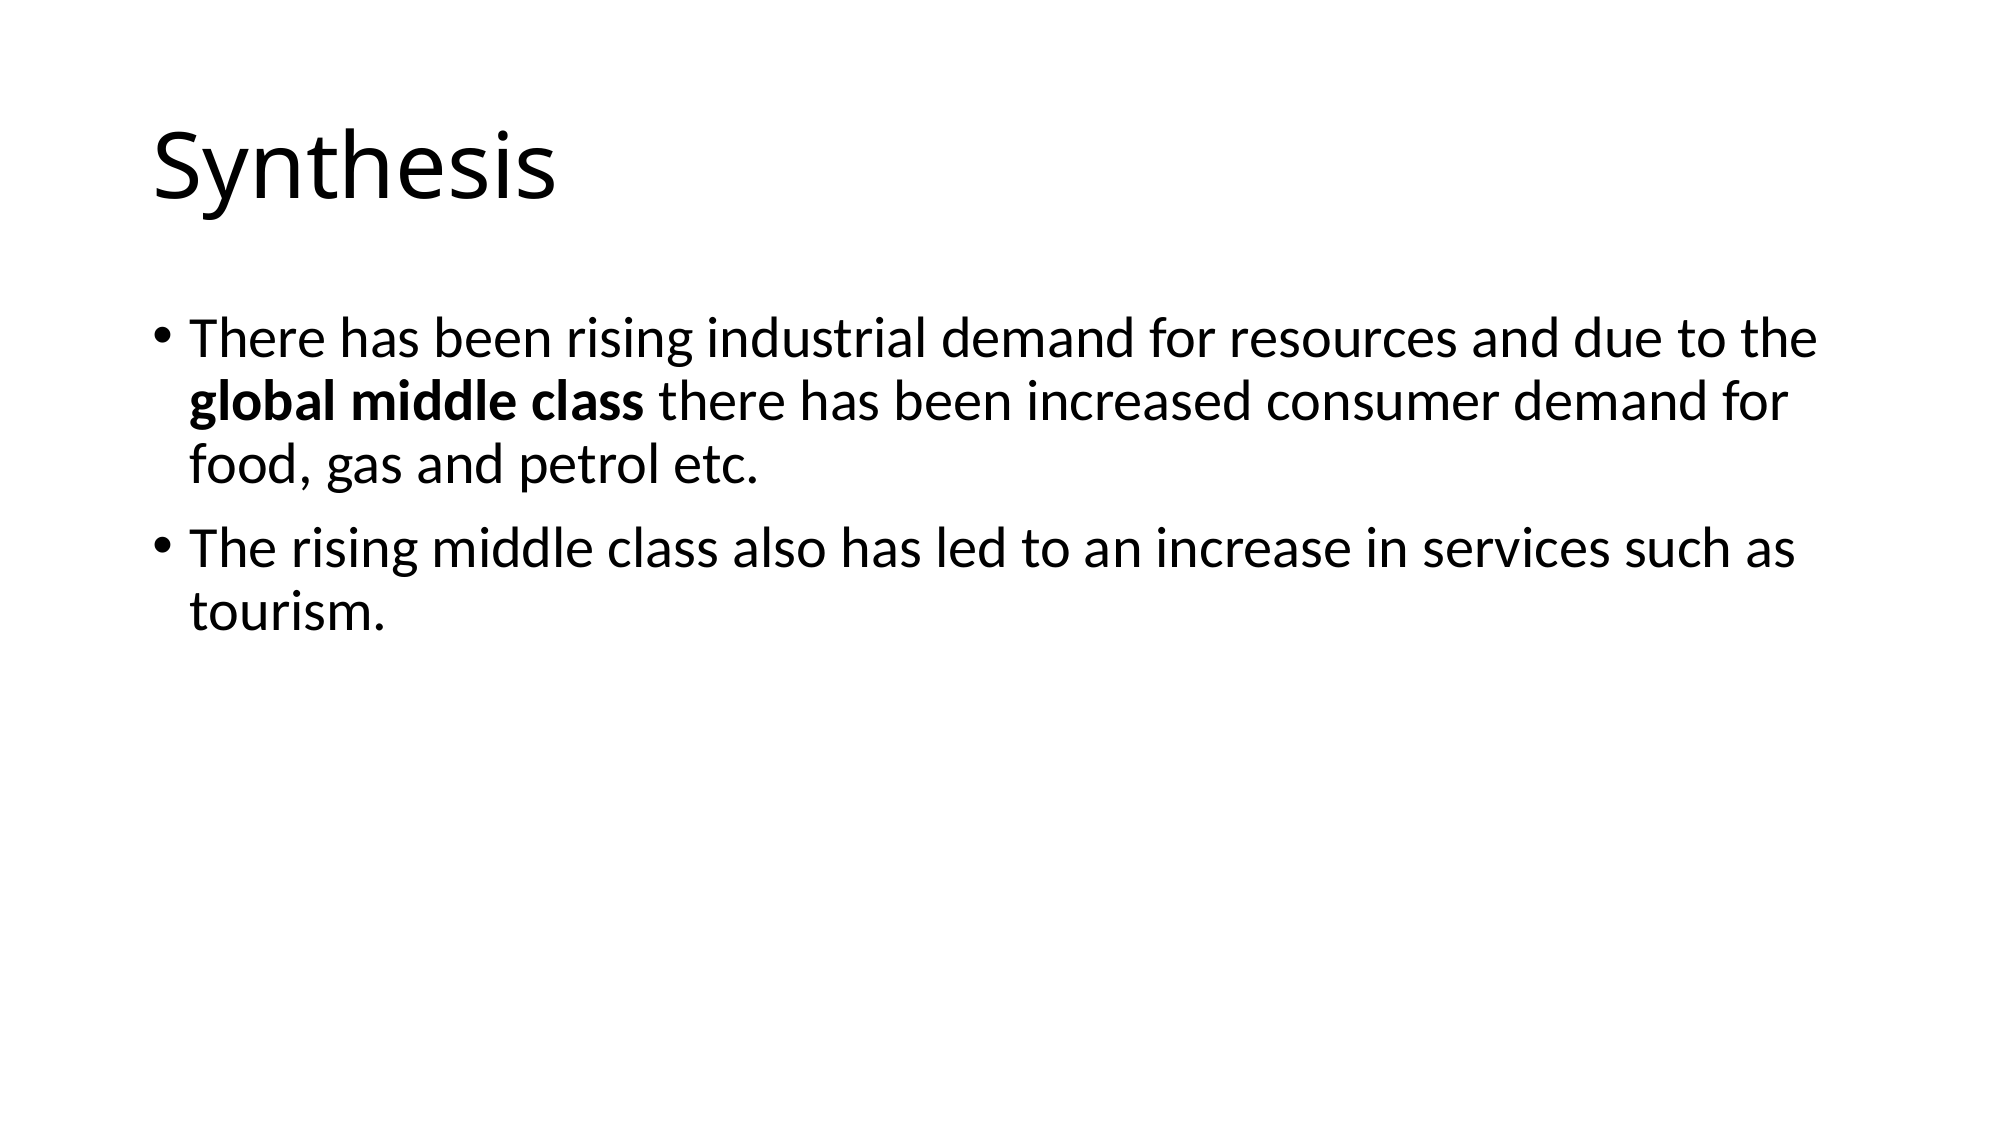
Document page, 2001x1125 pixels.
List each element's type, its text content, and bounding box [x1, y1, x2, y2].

list There has been rising industrial demand for resources and due to the global middle class there has been increased consumer demand for food, gas and petrol etc. The rising middle class also has led to an increase in services such as tourism. [137, 299, 1863, 1014]
title Synthesis [137, 59, 1863, 278]
